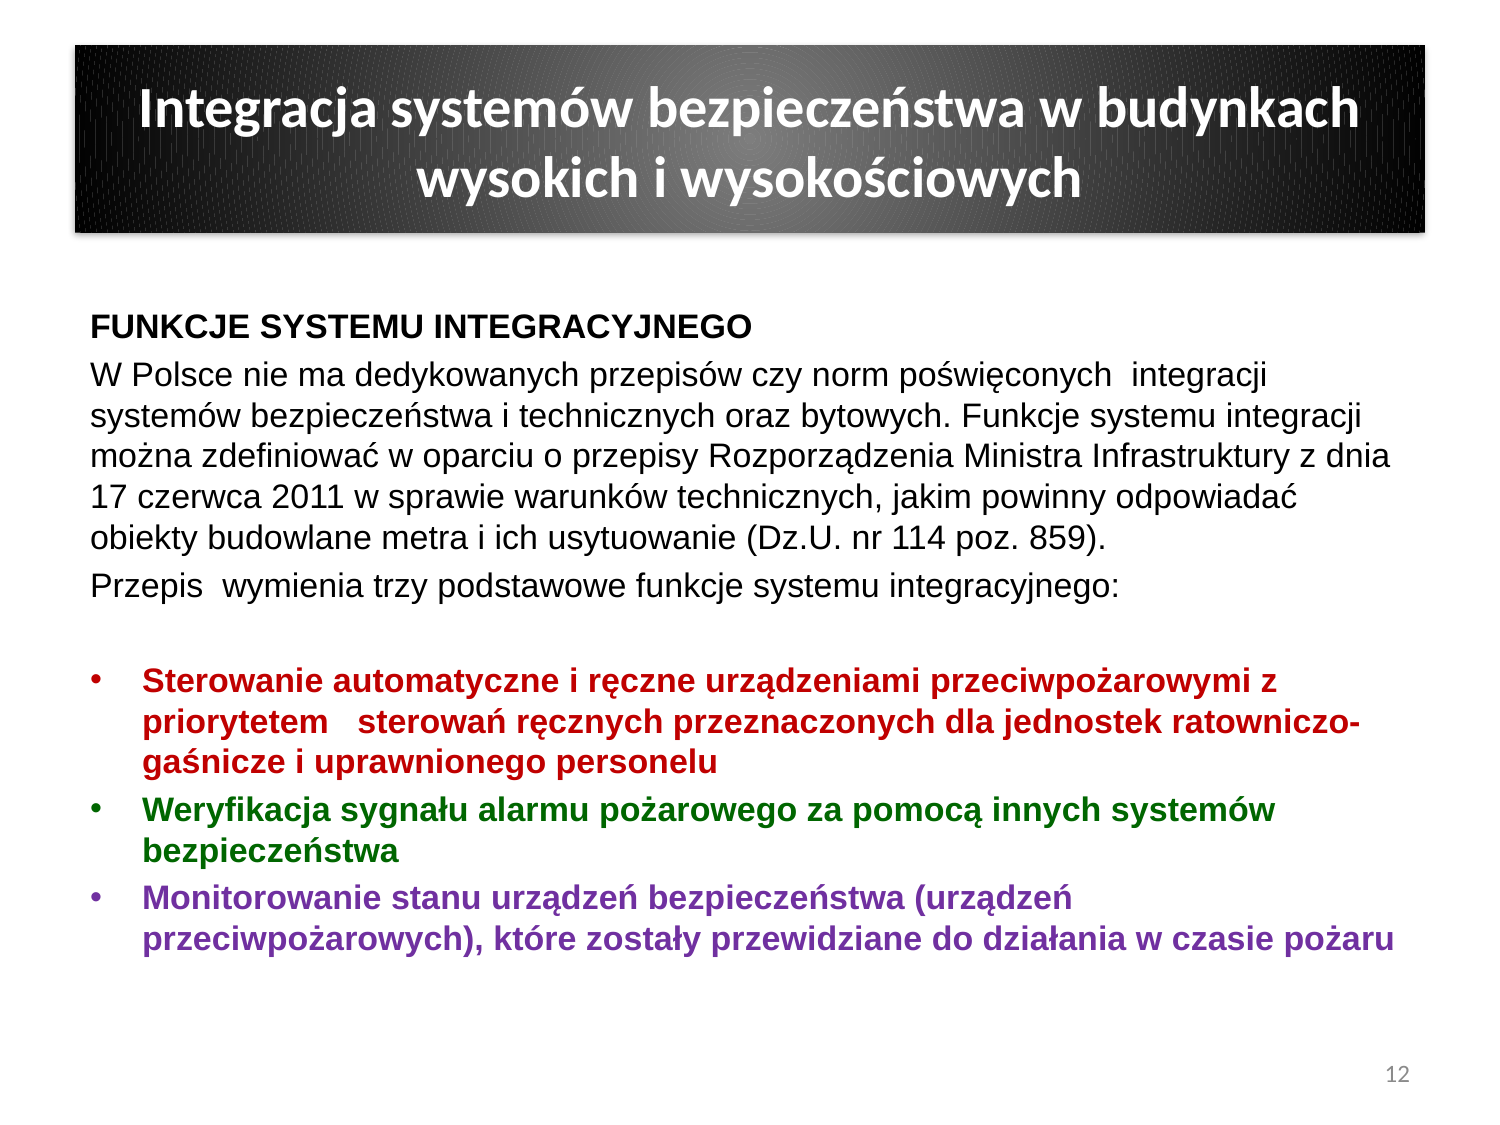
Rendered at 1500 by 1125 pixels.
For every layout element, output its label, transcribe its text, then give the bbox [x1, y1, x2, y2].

list FUNKCJE SYSTEMU INTEGRACYJNEGO W Polsce nie ma dedykowanych przepisów czy norm poświęconych integracji systemów bezpieczeństwa i technicznych oraz bytowych. Funkcje systemu integracji można zdefiniować w oparciu o przepisy Rozporządzenia Ministra Infrastruktury z dnia 17 czerwca 2011 w sprawie warunków technicznych, jakim powinny odpowiadać obiekty budowlane metra i ich usytuowanie (Dz.U. nr 114 poz. 859). Przepis wymienia trzy podstawowe funkcje systemu integracyjnego: Sterowanie automatyczne i ręczne urządzeniami przeciwpożarowymi z priorytetem sterowań ręcznych przeznaczonych dla jednostek ratowniczo-gaśnicze i uprawnionego personelu Weryfikacja sygnału alarmu pożarowego za pomocą innych systemów bezpieczeństwa Monitorowanie stanu urządzeń bezpieczeństwa (urządzeń przeciwpożarowych), które zostały przewidziane do działania w czasie pożaru [75, 262, 1425, 1005]
slide_number 12 [1074, 1042, 1425, 1103]
title Integracja systemów bezpieczeństwa w budynkach wysokich i wysokościowych [75, 45, 1425, 233]
